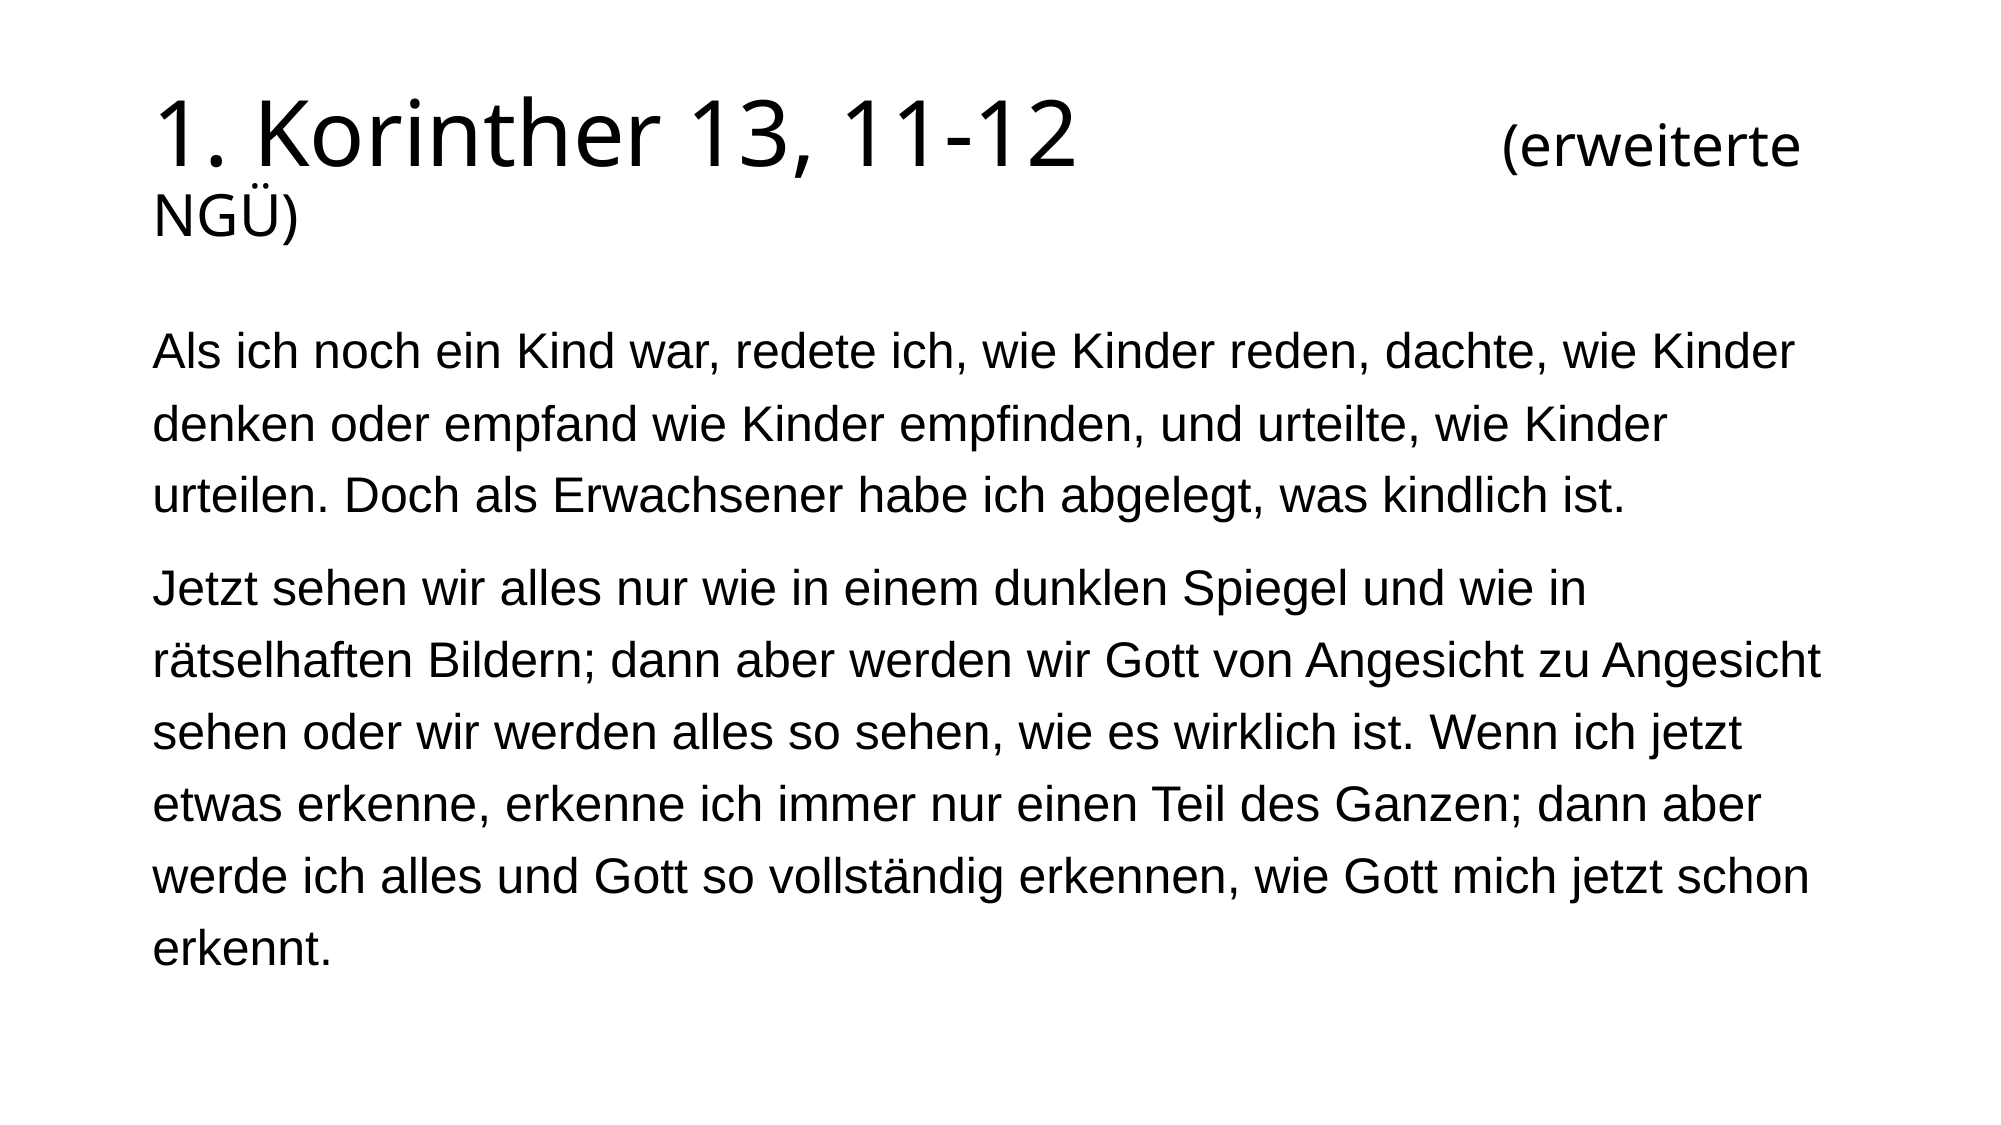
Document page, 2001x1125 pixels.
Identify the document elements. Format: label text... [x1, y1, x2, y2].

title 1. Korinther 13, 11-12 (erweiterte NGÜ) [137, 59, 1863, 278]
list Als ich noch ein Kind war, redete ich, wie Kinder reden, dachte, wie Kinder denken oder empfand wie Kinder empfinden, und urteilte, wie Kinder urteilen. Doch als Erwachsener habe ich abgelegt, was kindlich ist. Jetzt sehen wir alles nur wie in einem dunklen Spiegel und wie in rätselhaften Bildern; dann aber werden wir Gott von Angesicht zu Angesicht sehen oder wir werden alles so sehen, wie es wirklich ist. Wenn ich jetzt etwas erkenne, erkenne ich immer nur einen Teil des Ganzen; dann aber werde ich alles und Gott so vollständig erkennen, wie Gott mich jetzt schon erkennt. [137, 299, 1863, 1014]
